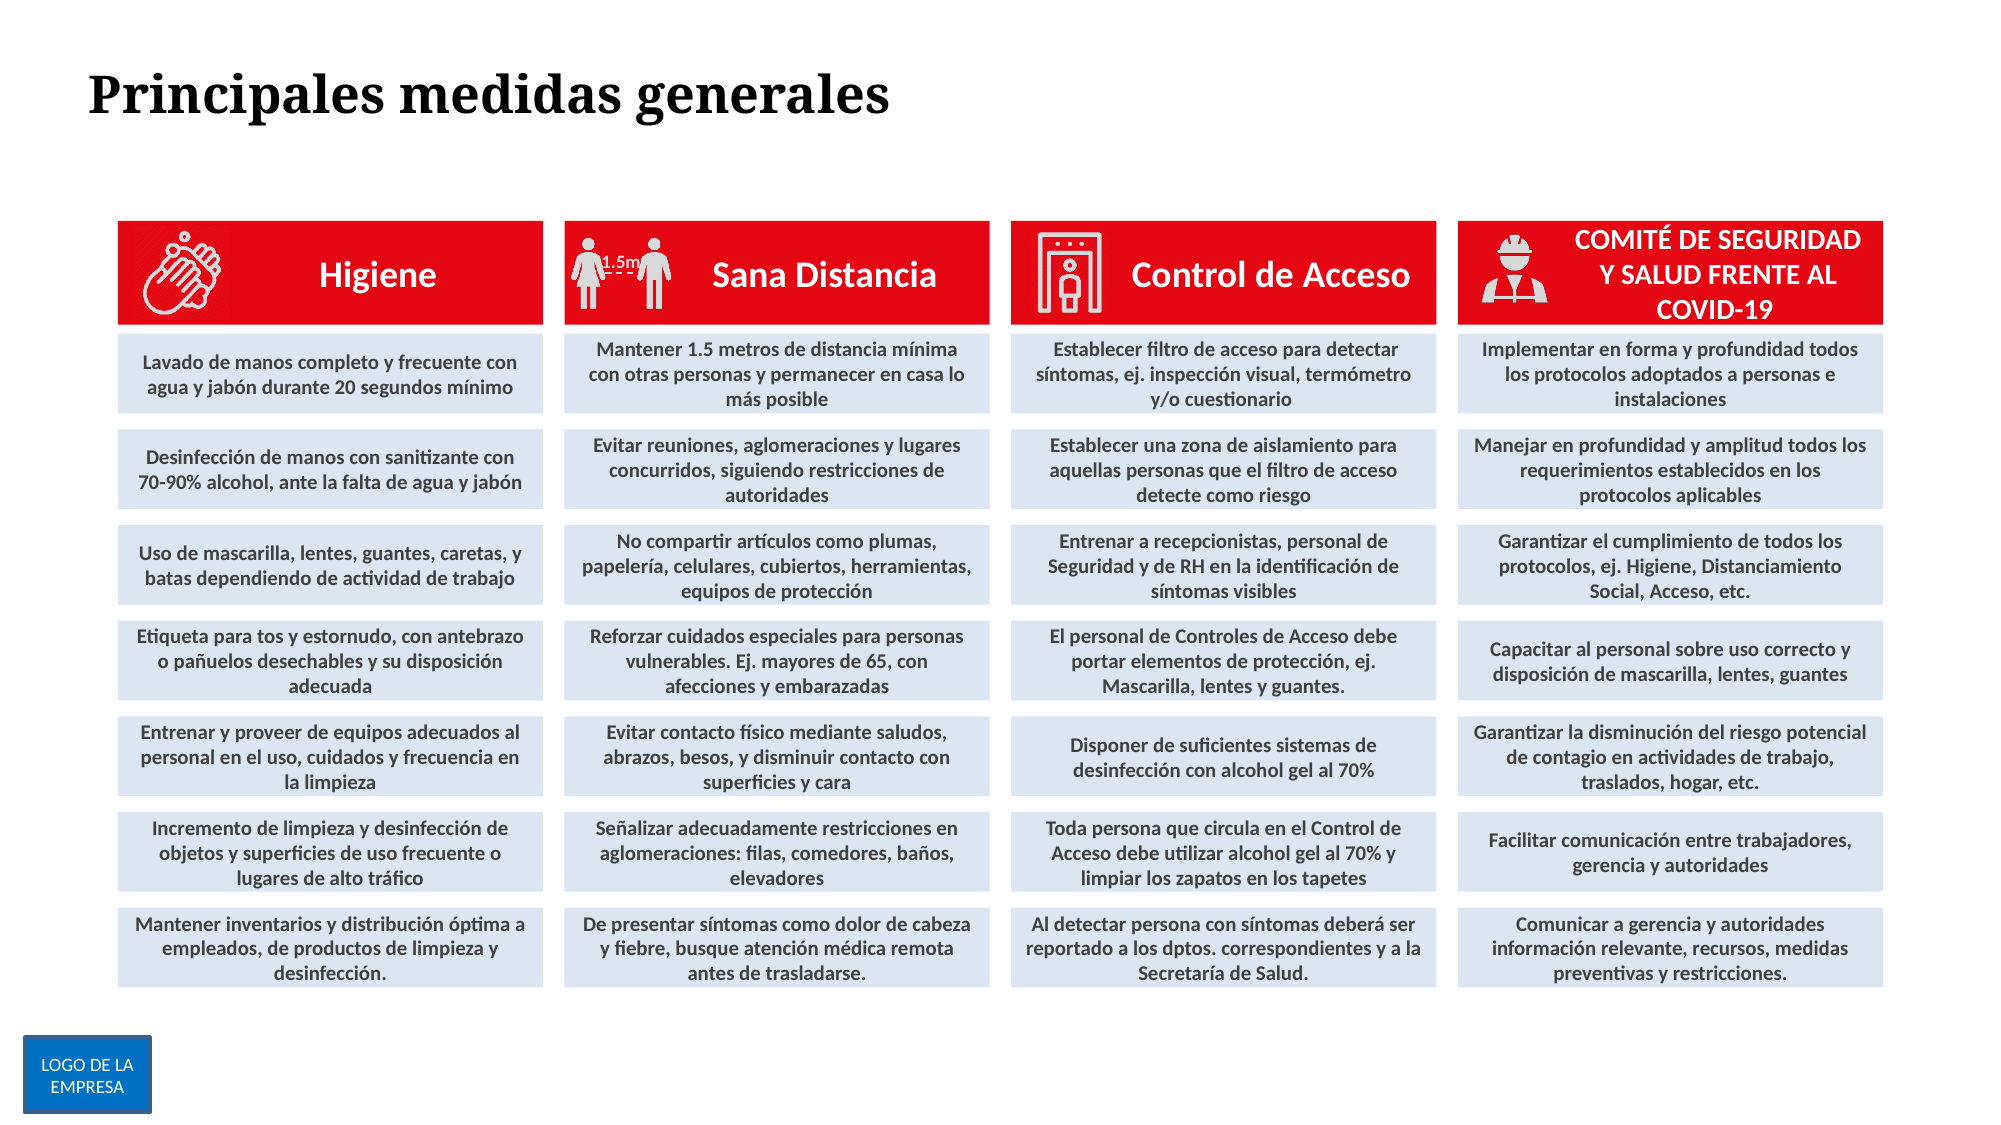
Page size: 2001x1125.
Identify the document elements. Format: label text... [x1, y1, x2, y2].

text_box Entrenar y proveer de equipos adecuados al personal en el uso, cuidados y frecuencia en la limpieza [116, 714, 545, 798]
text_box Lavado de manos completo y frecuente con agua y jabón durante 20 segundos mínimo [116, 332, 545, 415]
text_box Disponer de suficientes sistemas de desinfección con alcohol gel al 70% [1009, 714, 1438, 798]
text_box Establecer filtro de acceso para detectar síntomas, ej. inspección visual, termómetro y/o cuestionario [1009, 332, 1438, 415]
text_box Uso de mascarilla, lentes, guantes, caretas, y batas dependiendo de actividad de trabajo [116, 523, 545, 607]
text_box Evitar contacto físico mediante saludos, abrazos, besos, y disminuir contacto con superficies y cara [562, 714, 992, 798]
text_box Comunicar a gerencia y autoridades información relevante, recursos, medidas preventivas y restricciones. [1456, 906, 1885, 989]
text_box De presentar síntomas como dolor de cabeza y fiebre, busque atención médica remota antes de trasladarse. [562, 906, 992, 989]
text_box Señalizar adecuadamente restricciones en aglomeraciones: filas, comedores, baños, elevadores [562, 810, 992, 894]
text_box Entrenar a recepcionistas, personal de Seguridad y de RH en la identificación de síntomas visibles [1009, 523, 1438, 607]
text_box [1009, 219, 1438, 327]
text_box COMITÉ DE SEGURIDAD Y SALUD FRENTE AL COVID-19 [1556, 229, 1885, 316]
text_box [1456, 219, 1885, 327]
text_box Garantizar el cumplimiento de todos los protocolos, ej. Higiene, Distanciamiento Social, Acceso, etc. [1456, 523, 1885, 607]
text_box Al detectar persona con síntomas deberá ser reportado a los dptos. correspondientes y a la Secretaría de Salud. [1009, 906, 1438, 989]
text_box No compartir artículos como plumas, papelería, celulares, cubiertos, herramientas, equipos de protección [562, 523, 992, 607]
text_box Etiqueta para tos y estornudo, con antebrazo o pañuelos desechables y su disposición adecuada [116, 619, 545, 702]
text_box Mantener 1.5 metros de distancia mínima con otras personas y permanecer en casa lo más posible [562, 332, 992, 415]
text_box Incremento de limpieza y desinfección de objetos y superficies de uso frecuente o lugares de alto tráfico [116, 810, 545, 894]
text_box Desinfección de manos con sanitizante con 70-90% alcohol, ante la falta de agua y jabón [116, 427, 545, 511]
text_box Mantener inventarios y distribución óptima a empleados, de productos de limpieza y desinfección. [116, 906, 545, 989]
title Principales medidas generales [88, 61, 1739, 125]
picture [1028, 232, 1110, 314]
text_box El personal de Controles de Acceso debe portar elementos de protección, ej. Mascarilla, lentes y guantes. [1009, 619, 1438, 702]
text_box Facilitar comunicación entre trabajadores, gerencia y autoridades [1456, 810, 1885, 894]
text_box [562, 316, 992, 327]
text_box Implementar en forma y profundidad todos los protocolos adoptados a personas e instalaciones [1456, 332, 1885, 415]
picture [1469, 230, 1559, 315]
picture [550, 235, 692, 311]
text_box Control de Acceso [1105, 229, 1438, 316]
text_box Sana Distancia [658, 229, 992, 316]
text_box Establecer una zona de aislamiento para aquellas personas que el filtro de acceso detecte como riesgo [1009, 427, 1438, 511]
text_box Reforzar cuidados especiales para personas vulnerables. Ej. mayores de 65, con afecciones y embarazadas [562, 619, 992, 702]
picture [132, 224, 230, 322]
text_box Toda persona que circula en el Control de Acceso debe utilizar alcohol gel al 70% y limpiar los zapatos en los tapetes [1009, 810, 1438, 894]
text_box [116, 219, 545, 327]
text_box Capacitar al personal sobre uso correcto y disposición de mascarilla, lentes, guantes [1456, 619, 1885, 702]
text_box Garantizar la disminución del riesgo potencial de contagio en actividades de trabajo, traslados, hogar, etc. [1456, 714, 1885, 798]
text_box Higiene [233, 229, 545, 316]
text_box [562, 219, 992, 233]
text_box Manejar en profundidad y amplitud todos los requerimientos establecidos en los protocolos aplicables [1456, 427, 1885, 511]
text_box Evitar reuniones, aglomeraciones y lugares concurridos, siguiendo restricciones de autoridades [562, 427, 992, 511]
